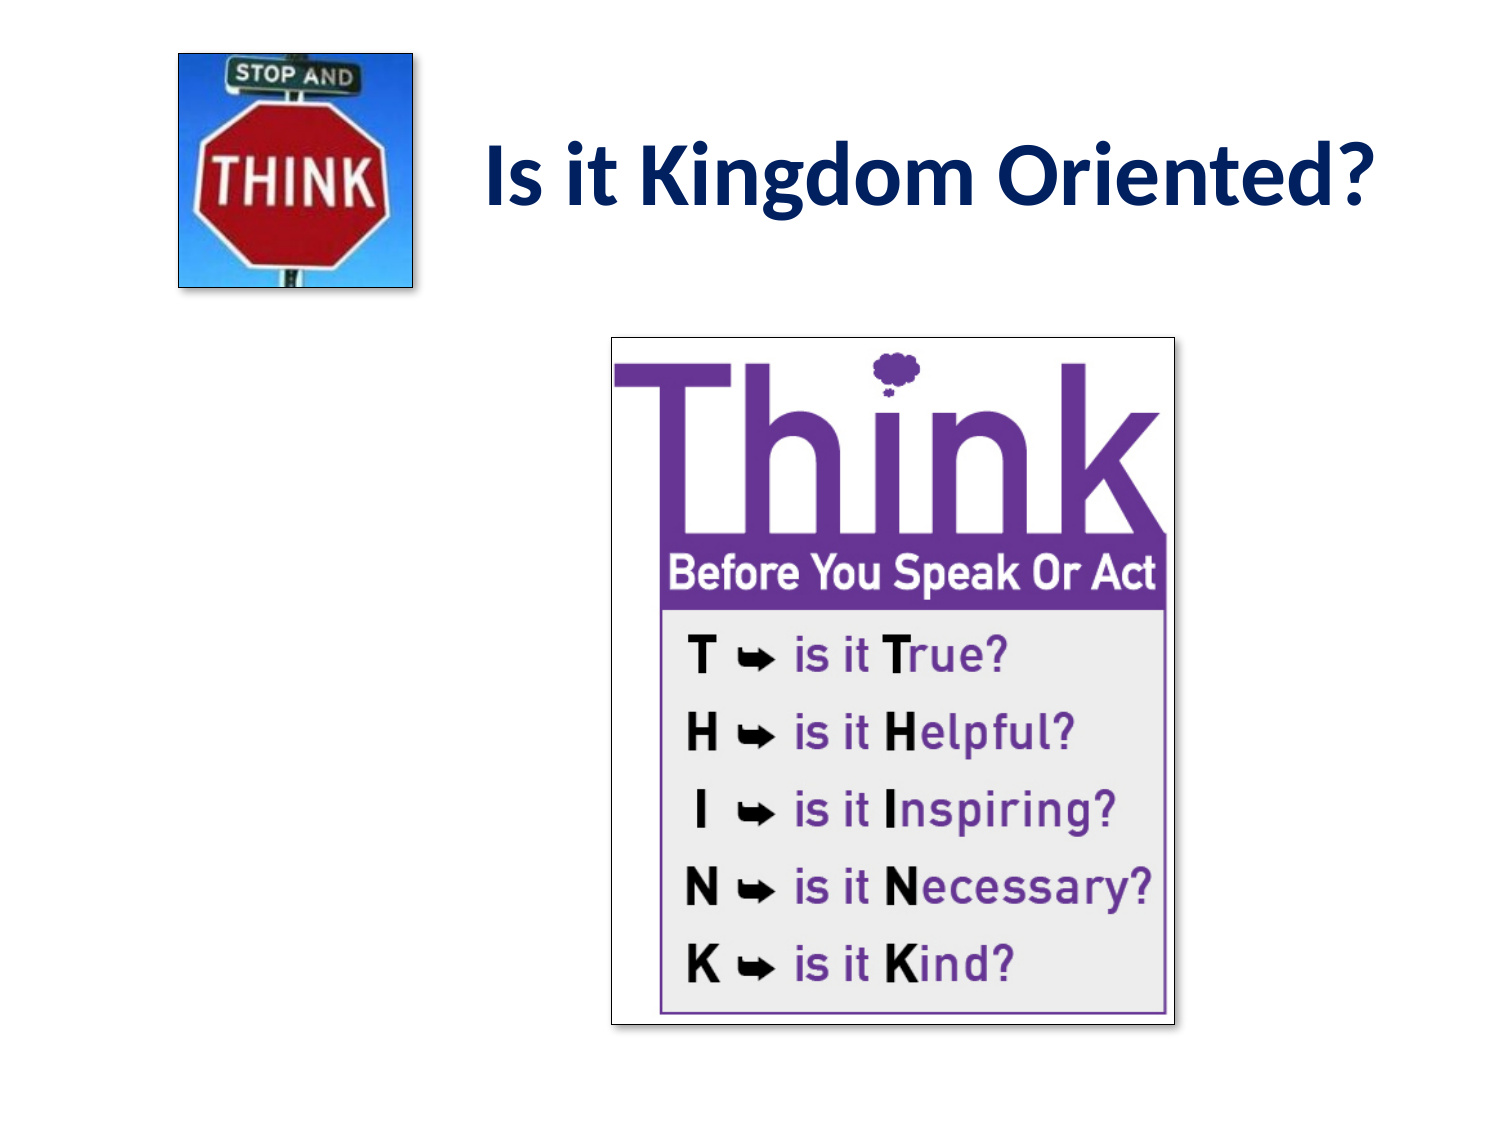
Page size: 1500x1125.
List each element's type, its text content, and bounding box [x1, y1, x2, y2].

title Is it Kingdom Oriented? [423, 75, 1450, 263]
picture [610, 337, 1176, 1026]
picture [177, 52, 413, 288]
